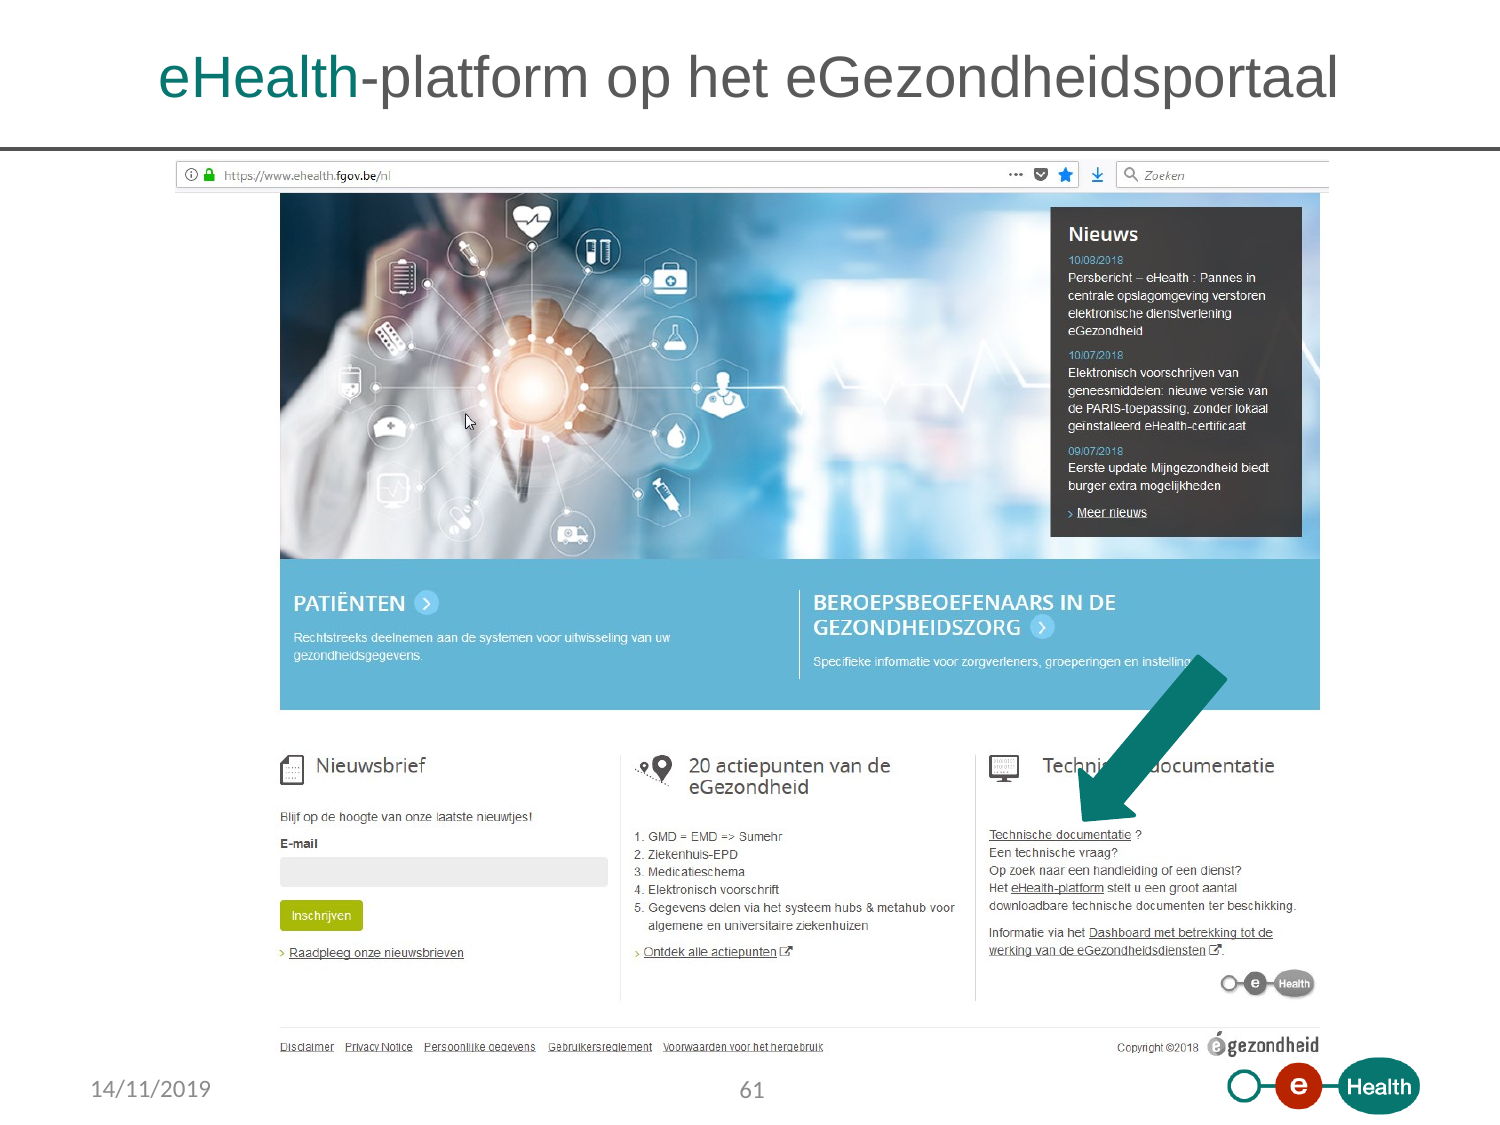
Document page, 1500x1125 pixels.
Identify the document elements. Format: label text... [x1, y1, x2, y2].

picture [175, 159, 1441, 1118]
title eHealth-platform op het eGezondheidsportaal [0, 0, 1500, 149]
slide_number 61 [577, 1067, 928, 1119]
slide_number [75, 1057, 425, 1118]
